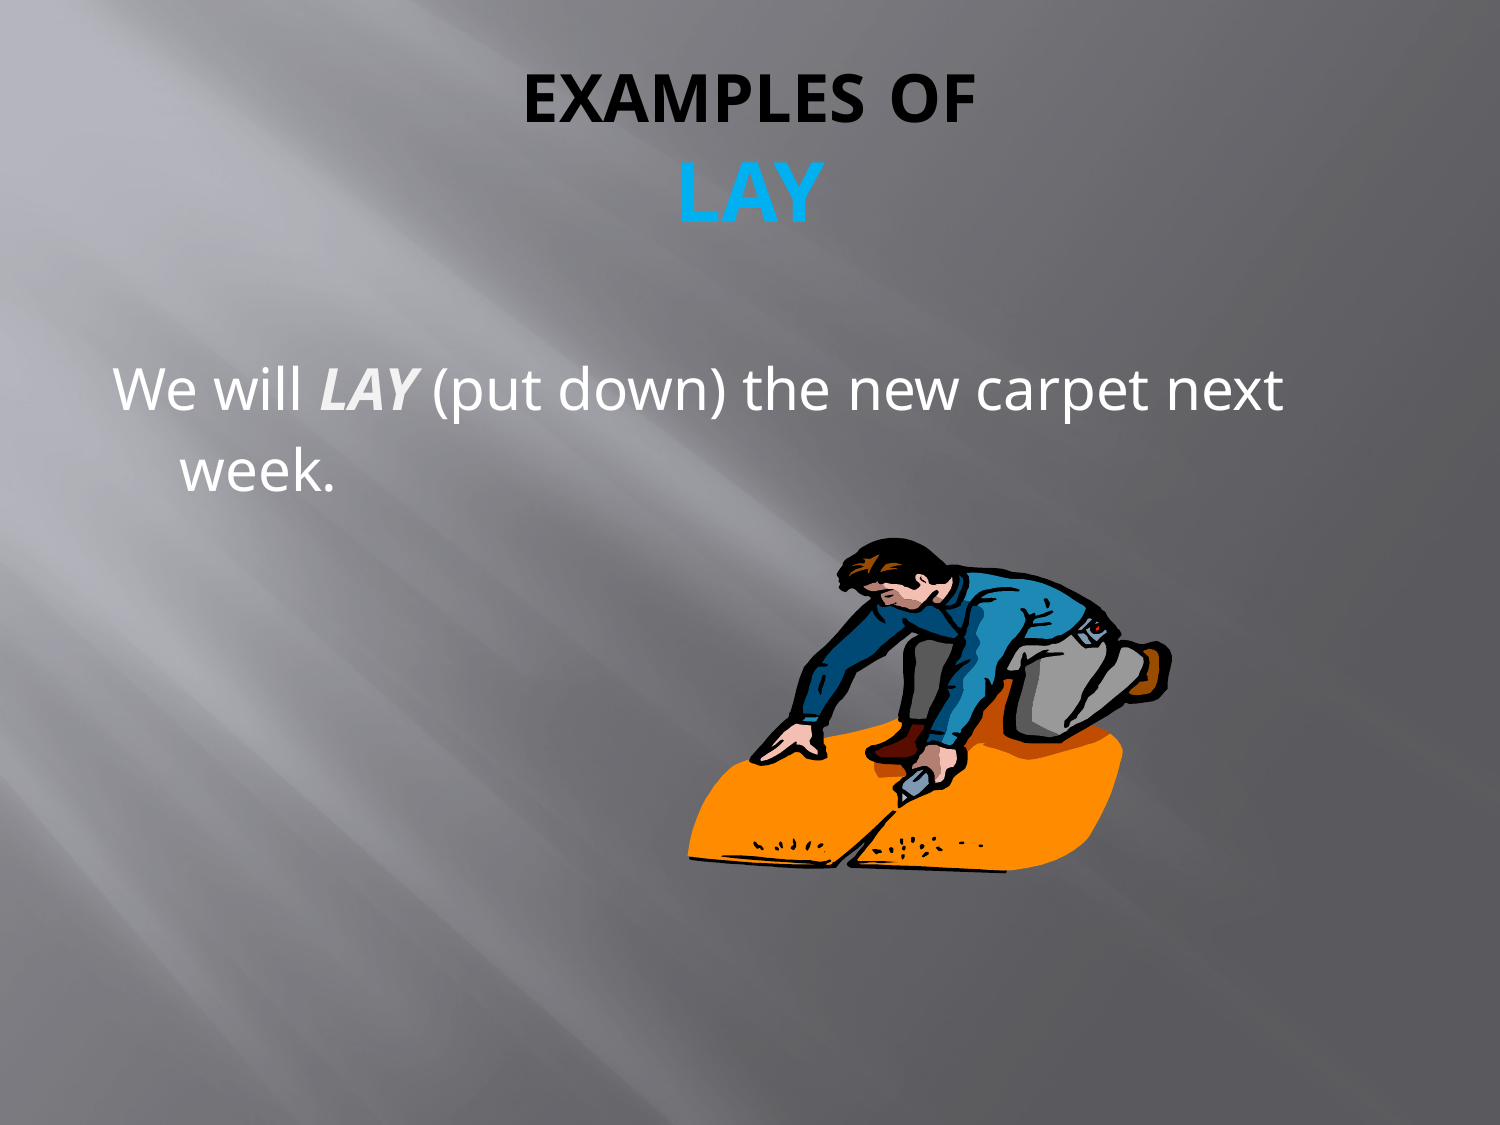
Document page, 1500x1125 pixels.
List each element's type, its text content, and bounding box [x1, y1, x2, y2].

picture [687, 537, 1173, 874]
title EXAMPLES OF LAY [75, 45, 1425, 233]
list We will LAY (put down) the new carpet next week. [75, 262, 1425, 1035]
